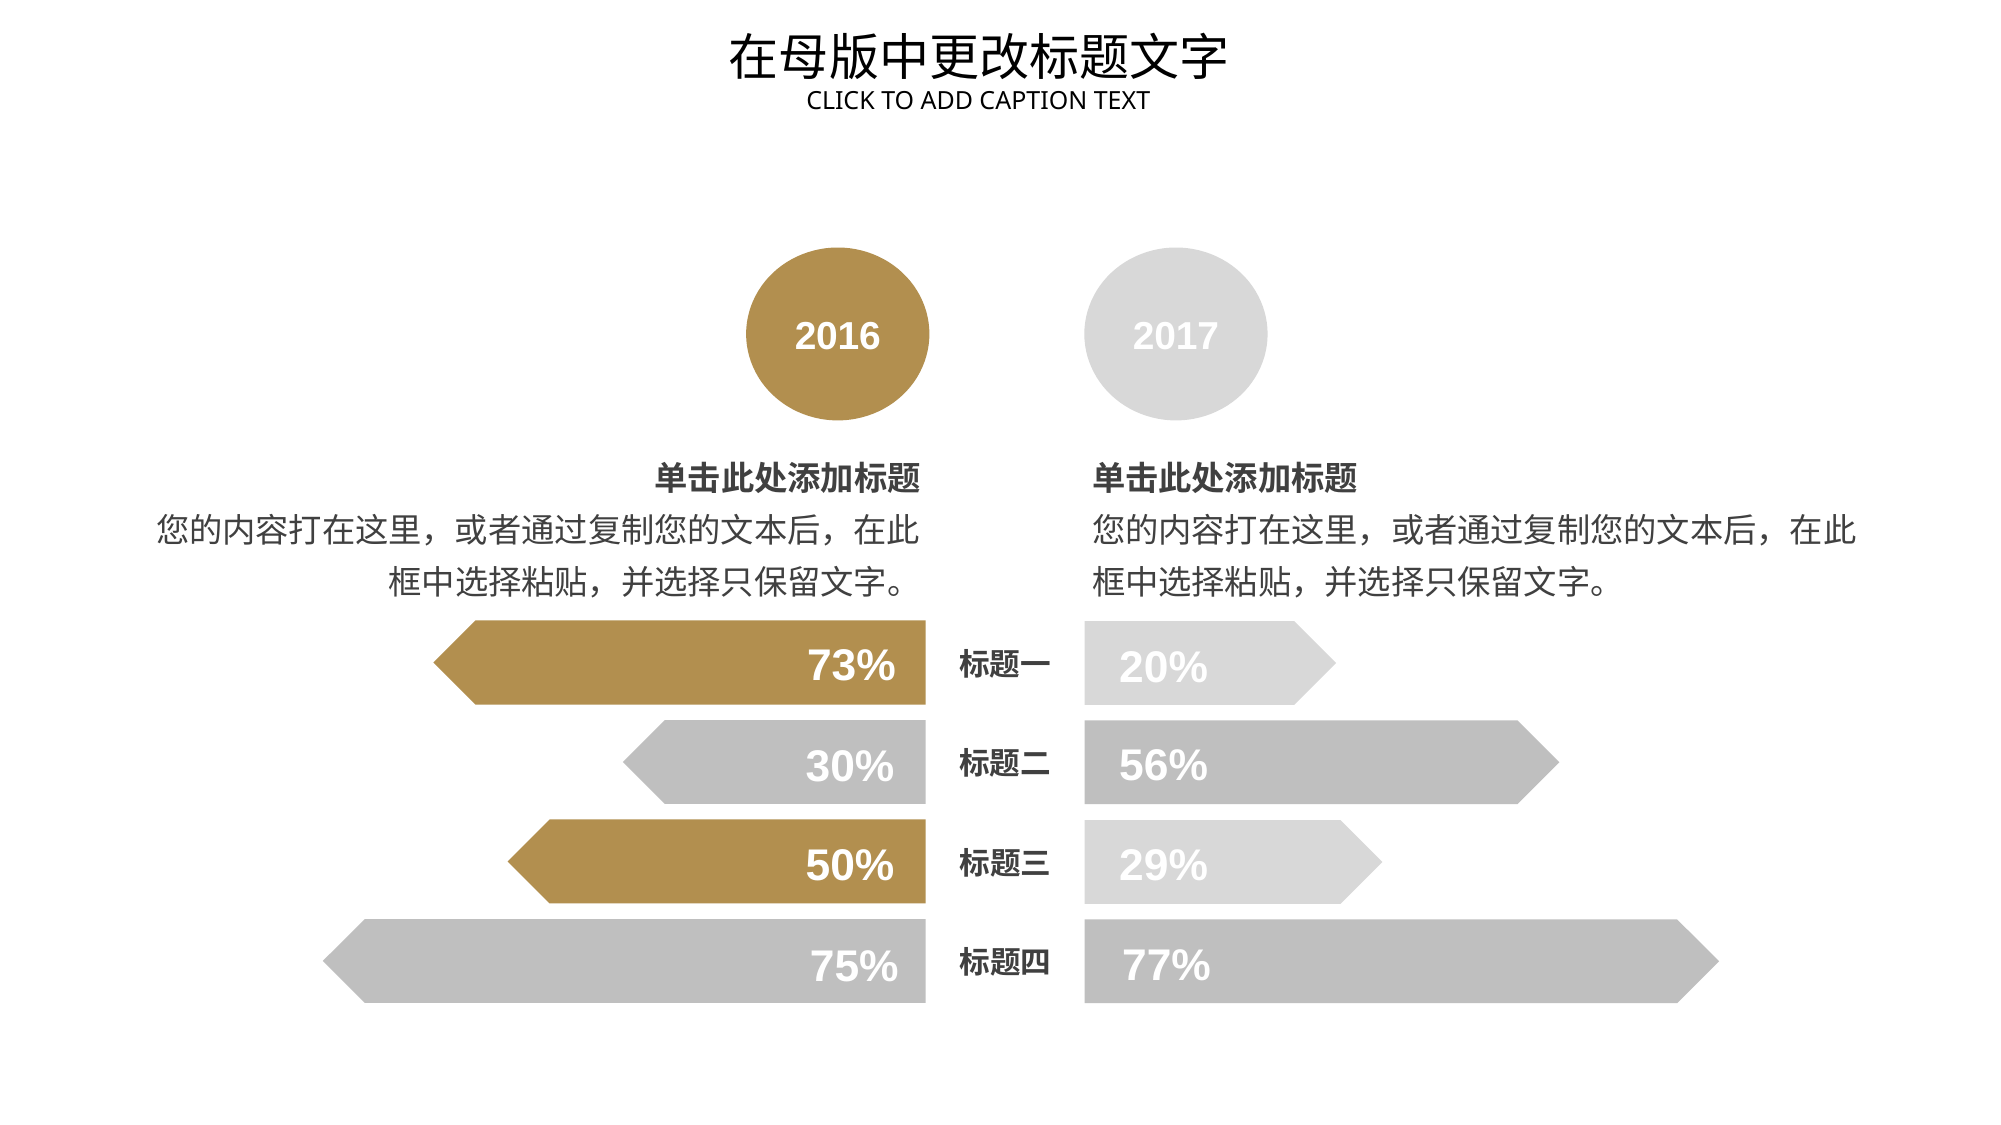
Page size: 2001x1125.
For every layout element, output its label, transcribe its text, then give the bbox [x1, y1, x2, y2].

text_box 77% [1106, 928, 1227, 997]
text_box [1083, 620, 1338, 706]
text_box [621, 719, 927, 805]
text_box [1083, 918, 1721, 1005]
text_box 29% [1104, 828, 1224, 898]
text_box 标题二 [944, 736, 1067, 789]
text_box 2016 [745, 246, 931, 422]
text_box 单击此处添加标题 您的内容打在这里，或者通过复制您的文本后，在此框中选择粘贴，并选择只保留文字。 [1084, 441, 1898, 605]
text_box 标题四 [944, 936, 1067, 988]
text_box 75% [794, 929, 914, 998]
text_box 2017 [1083, 246, 1269, 422]
text_box 单击此处添加标题 您的内容打在这里，或者通过复制您的文本后，在此框中选择粘贴，并选择只保留文字。 [133, 441, 929, 605]
text_box 20% [1104, 630, 1224, 699]
text_box 73% [791, 628, 912, 698]
text_box [431, 619, 927, 706]
text_box [1083, 819, 1384, 905]
text_box [1083, 719, 1561, 806]
text_box 56% [1104, 728, 1224, 797]
text_box [321, 918, 927, 1004]
text_box 50% [790, 828, 910, 898]
text_box 30% [790, 729, 910, 798]
text_box [506, 818, 927, 905]
text_box 标题三 [944, 836, 1067, 888]
text_box 标题一 [944, 637, 1067, 690]
